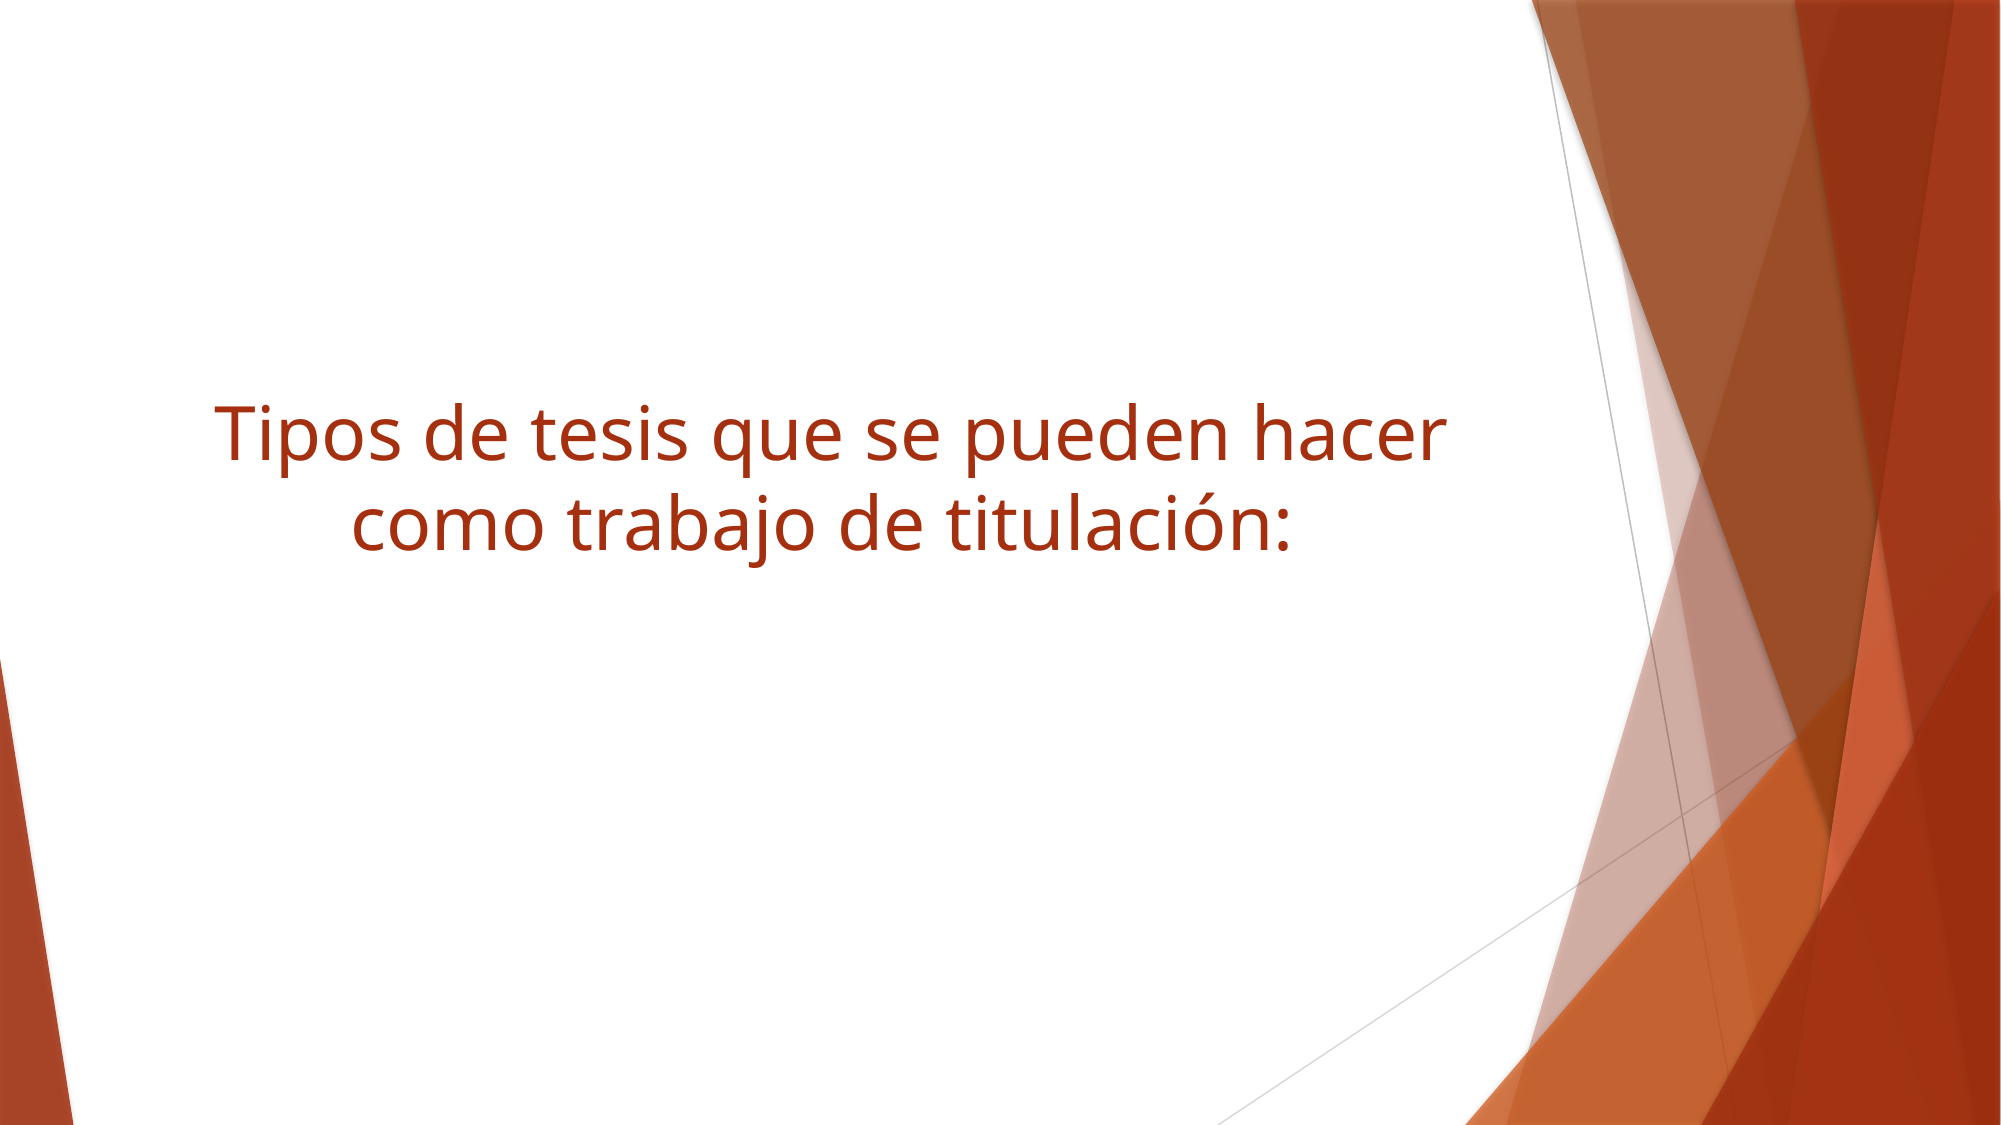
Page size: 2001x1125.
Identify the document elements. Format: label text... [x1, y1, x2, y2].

title Tipos de tesis que se pueden hacer como trabajo de titulación: [126, 378, 1537, 595]
